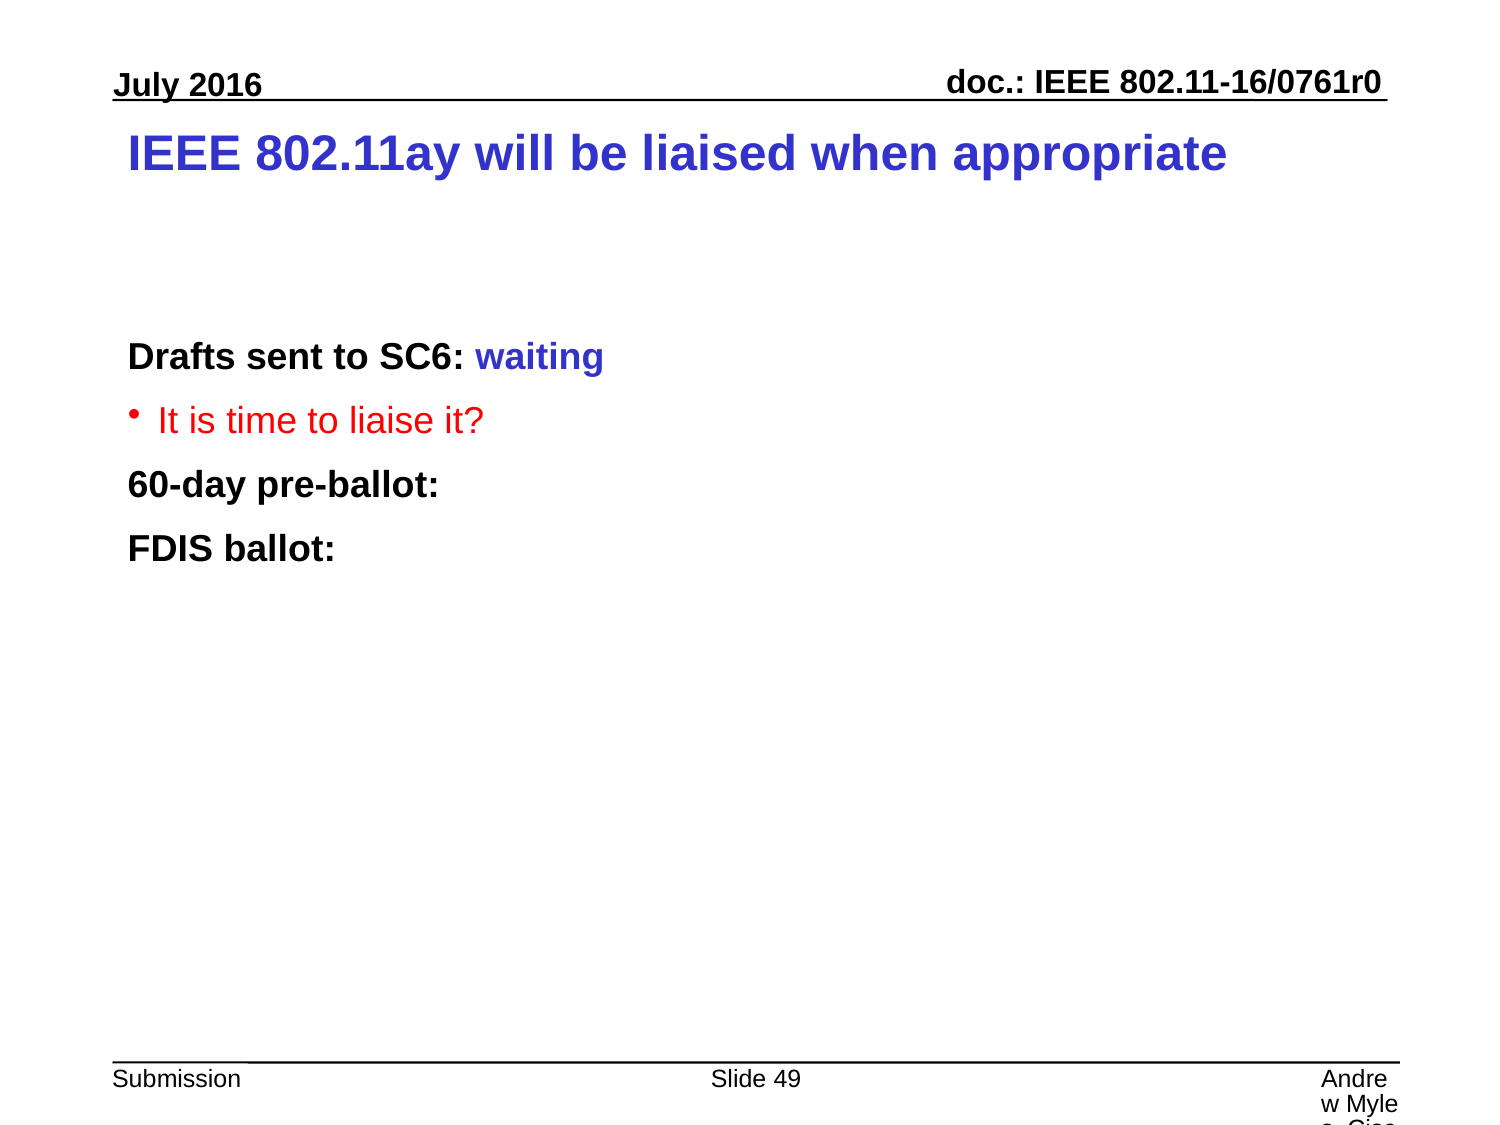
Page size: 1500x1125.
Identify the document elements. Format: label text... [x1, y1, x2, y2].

footer Andrew Myles, Cisco [1320, 1061, 1402, 1093]
title IEEE 802.11ay will be liaised when appropriate [112, 112, 1388, 288]
list Drafts sent to SC6: waiting It is time to liaise it? 60-day pre-ballot: FDIS ballot: [112, 324, 1388, 1000]
slide_number Slide 49 [709, 1061, 803, 1093]
